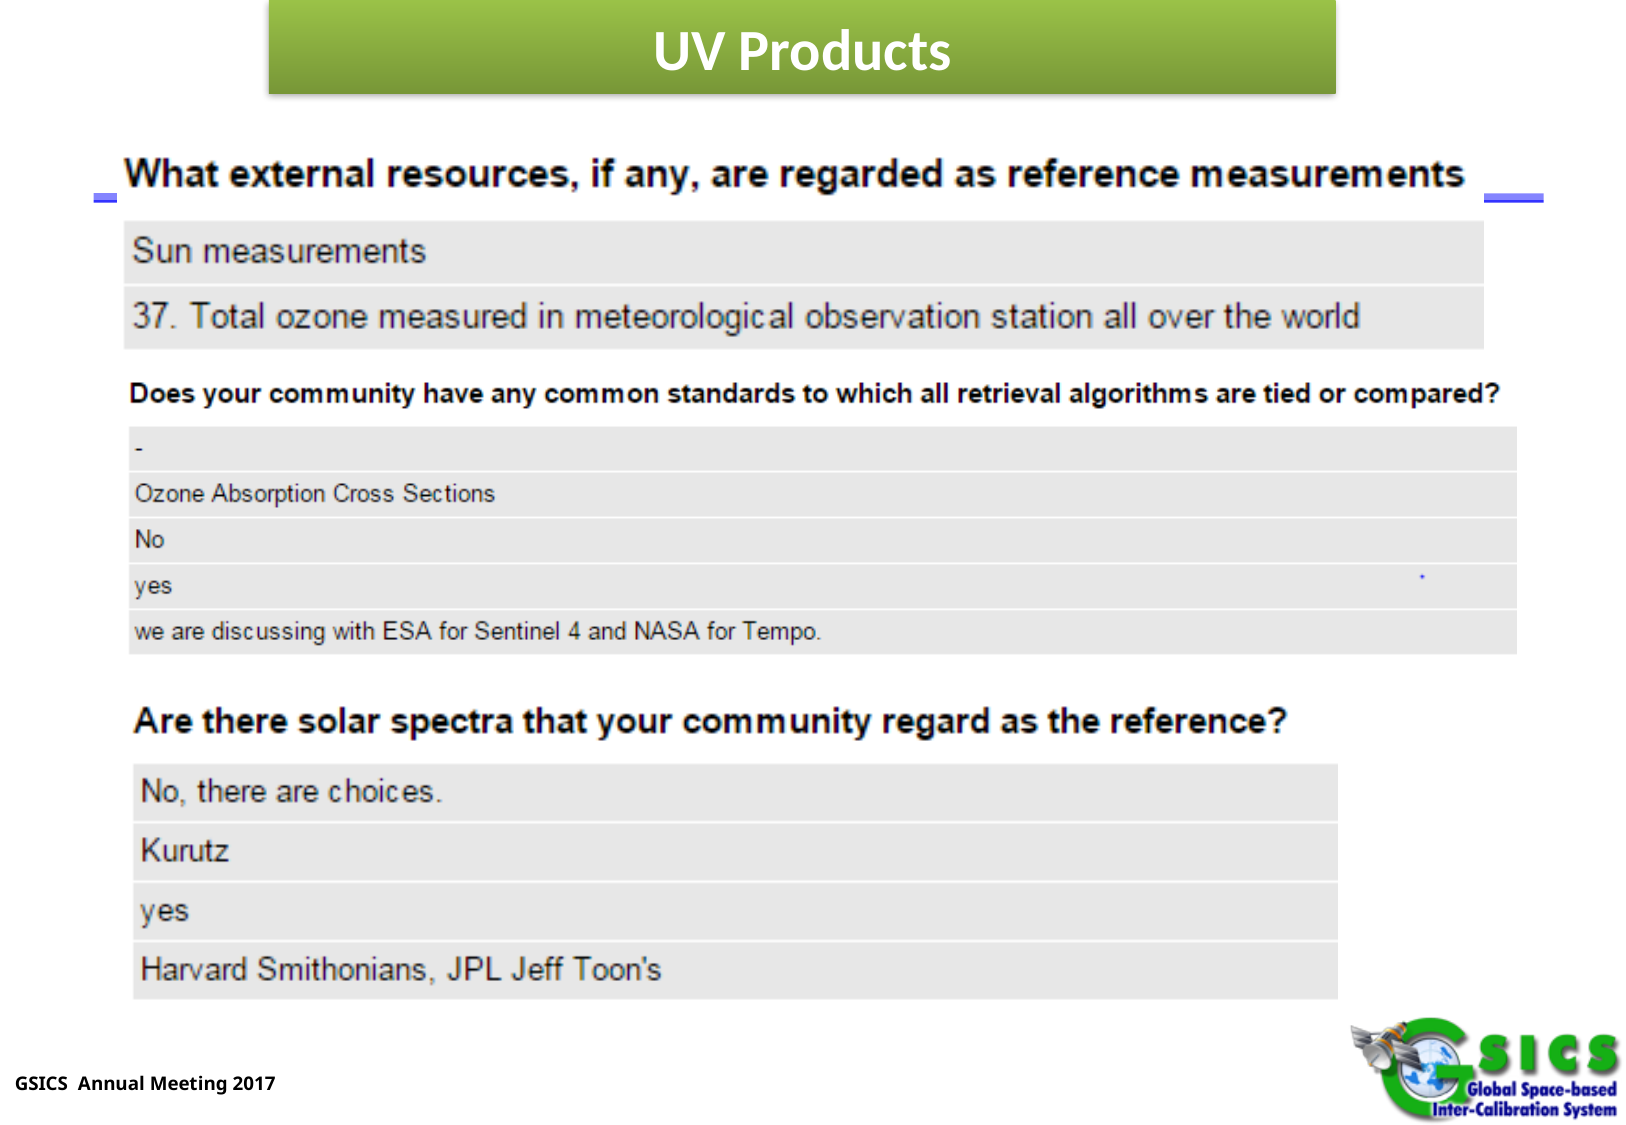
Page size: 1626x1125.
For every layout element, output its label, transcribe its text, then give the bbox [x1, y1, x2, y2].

picture [1343, 1010, 1625, 1125]
text_box UV Products [268, 0, 1336, 94]
picture [117, 137, 1484, 364]
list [124, 371, 1517, 663]
picture [115, 691, 1338, 1020]
